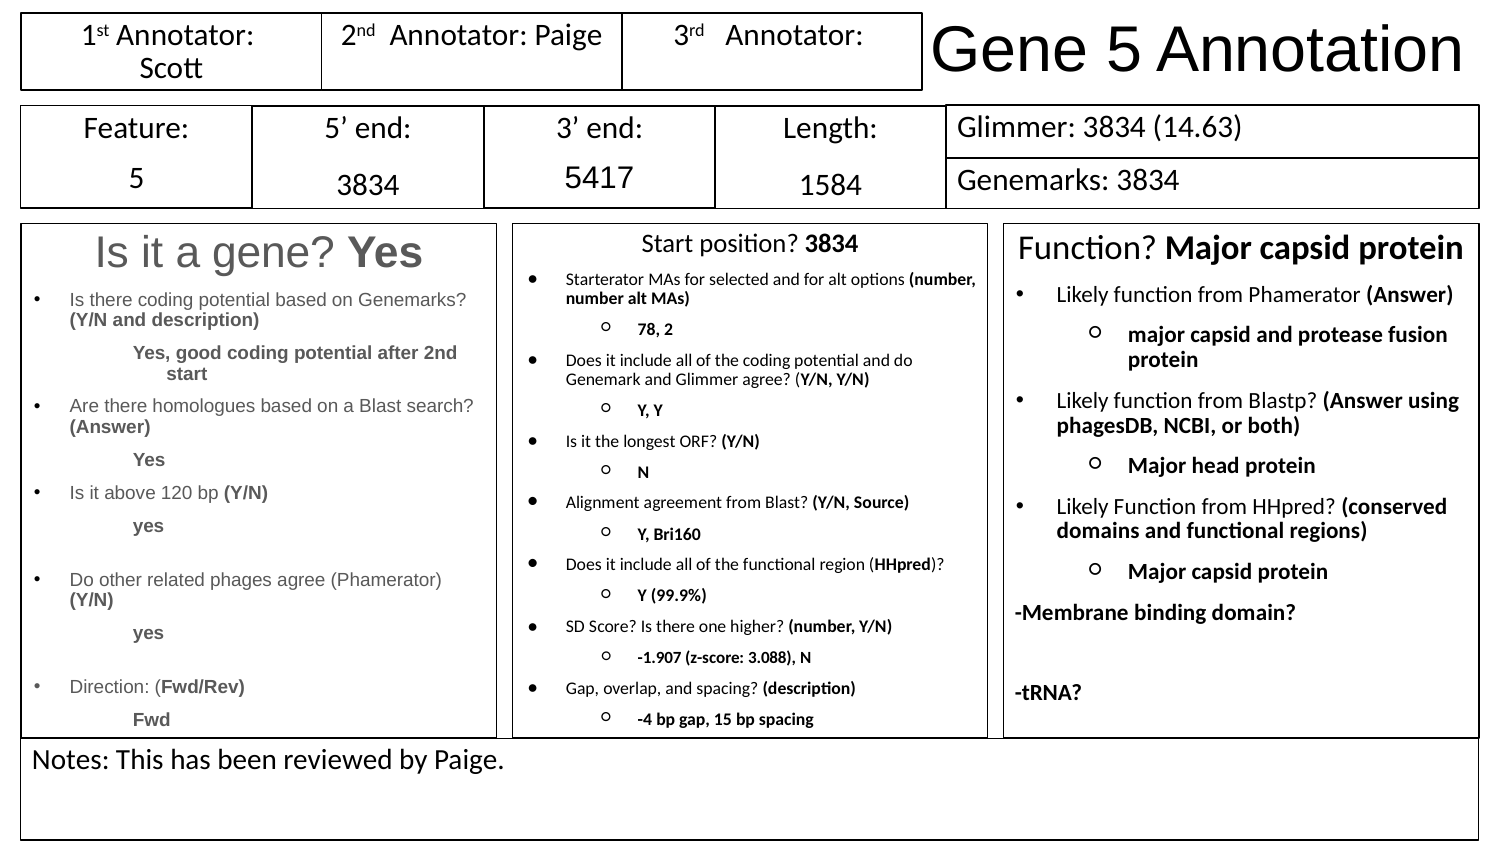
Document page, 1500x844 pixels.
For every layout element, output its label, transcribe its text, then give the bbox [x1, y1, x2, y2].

subtitle Is it a gene? Yes Is there coding potential based on Genemarks? (Y/N and description) Yes, good coding potential after 2nd start Are there homologues based on a Blast search? (Answer) Yes Is it above 120 bp (Y/N) yes Do other related phages agree (Phamerator) (Y/N) yes Direction: (Fwd/Rev) Fwd [21, 223, 497, 738]
text_box Glimmer: 3834 (14.63) [945, 105, 1479, 158]
text_box 3rd Annotator: [621, 13, 923, 91]
title Gene 5 Annotation [916, 9, 1479, 92]
text_box Length: 1584 [715, 105, 945, 209]
text_box Notes: This has been reviewed by Paige. [20, 738, 1479, 841]
text_box 1st Annotator: Scott [21, 12, 322, 90]
text_box Function? Major capsid protein Likely function from Phamerator (Answer) major capsid and protease fusion protein Likely function from Blastp? (Answer using phagesDB, NCBI, or both) Major head protein Likely Function from HHpred? (conserved domains and functional regions) Major capsid protein -Membrane binding domain? -tRNA? [1003, 223, 1479, 738]
text_box Start position? 3834 Starterator MAs for selected and for alt options (number, number alt MAs) 78, 2 Does it include all of the coding potential and do Genemark and Glimmer agree? (Y/N, Y/N) Y, Y Is it the longest ORF? (Y/N) N Alignment agreement from Blast? (Y/N, Source) Y, Bri160 Does it include all of the functional region (HHpred)? Y (99.9%) SD Score? Is there one higher? (number, Y/N) -1.907 (z-score: 3.088), N Gap, overlap, and spacing? (description) -4 bp gap, 15 bp spacing [512, 223, 988, 738]
text_box 5’ end: 3834 [251, 105, 483, 209]
text_box Feature: 5 [20, 105, 251, 209]
text_box 3’ end: 5417 [483, 105, 715, 209]
text_box Genemarks: 3834 [945, 158, 1479, 209]
text_box 2nd Annotator: Paige [321, 13, 621, 91]
